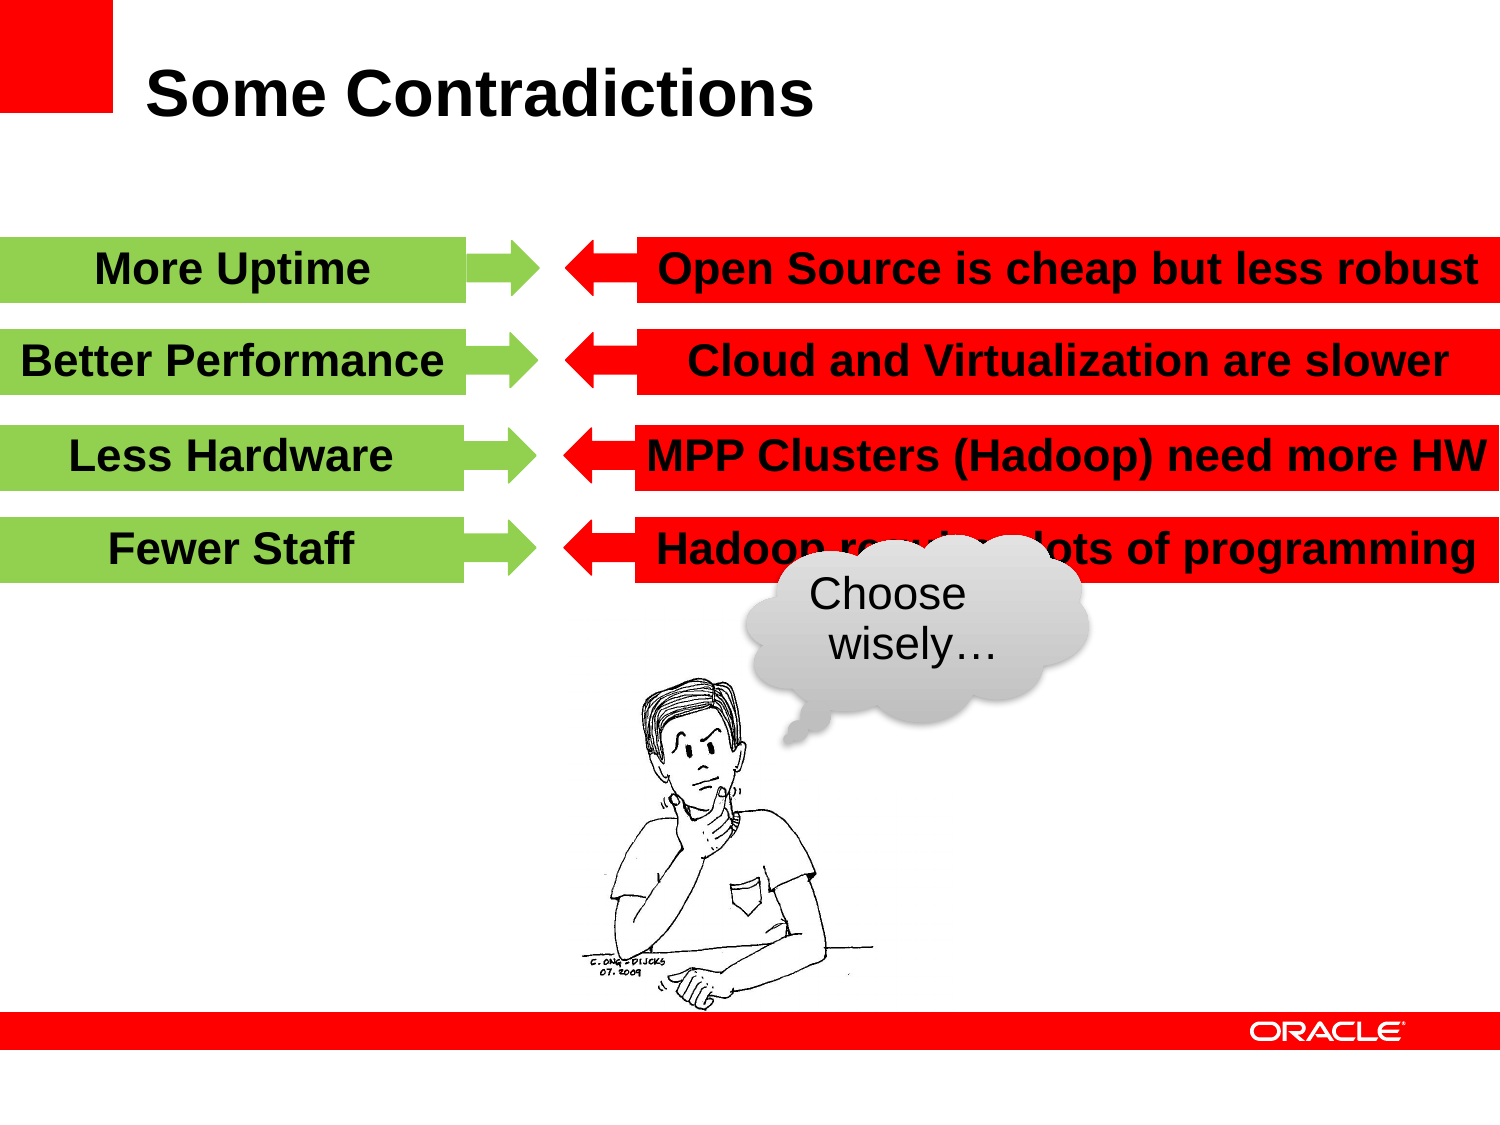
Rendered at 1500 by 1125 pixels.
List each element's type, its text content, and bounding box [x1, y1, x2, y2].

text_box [0, 424, 1499, 491]
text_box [0, 237, 1500, 303]
picture [0, 603, 1500, 1050]
title Some Contradictions [145, 49, 1390, 205]
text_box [741, 534, 1090, 788]
picture [0, 0, 113, 113]
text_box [0, 329, 1500, 396]
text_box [0, 516, 1499, 583]
